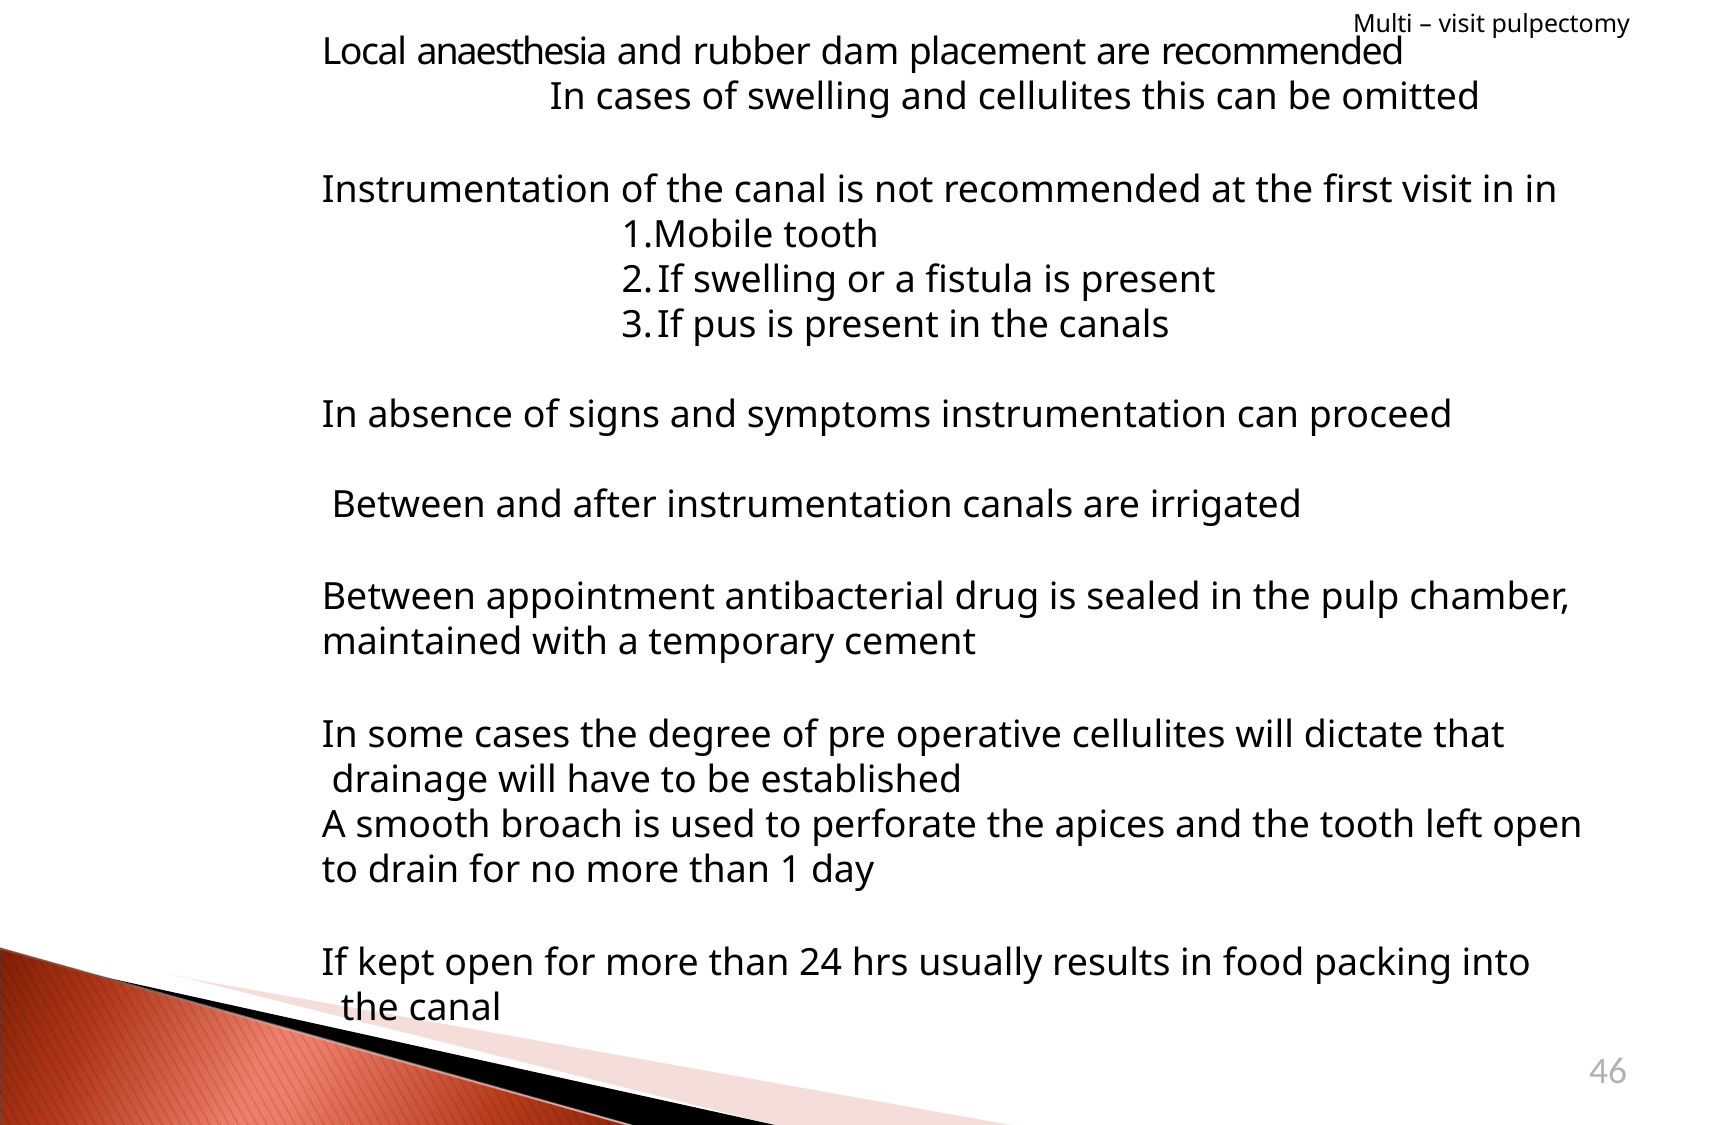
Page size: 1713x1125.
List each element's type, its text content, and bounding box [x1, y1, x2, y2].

title Local anaesthesia and rubber dam placement are recommended [319, 24, 1479, 69]
text_box Multi – visit pulpectomy [1351, 5, 1686, 38]
text_box In cases of swelling and cellulites this can be omitted Instrumentation of the canal is not recommended at the first visit in in Mobile tooth If swelling or a fistula is present If pus is present in the canals In absence of signs and symptoms instrumentation can proceed Between and after instrumentation canals are irrigated Between appointment antibacterial drug is sealed in the pulp chamber, maintained with a temporary cement In some cases the degree of pre operative cellulites will dictate that drainage will have to be established A smooth broach is used to perforate the apices and the tooth left open to drain for no more than 1 day If kept open for more than 24 hrs usually results in food packing into the canal [319, 69, 1598, 1028]
slide_number 46 [1233, 1046, 1628, 1092]
picture [0, 946, 638, 1125]
